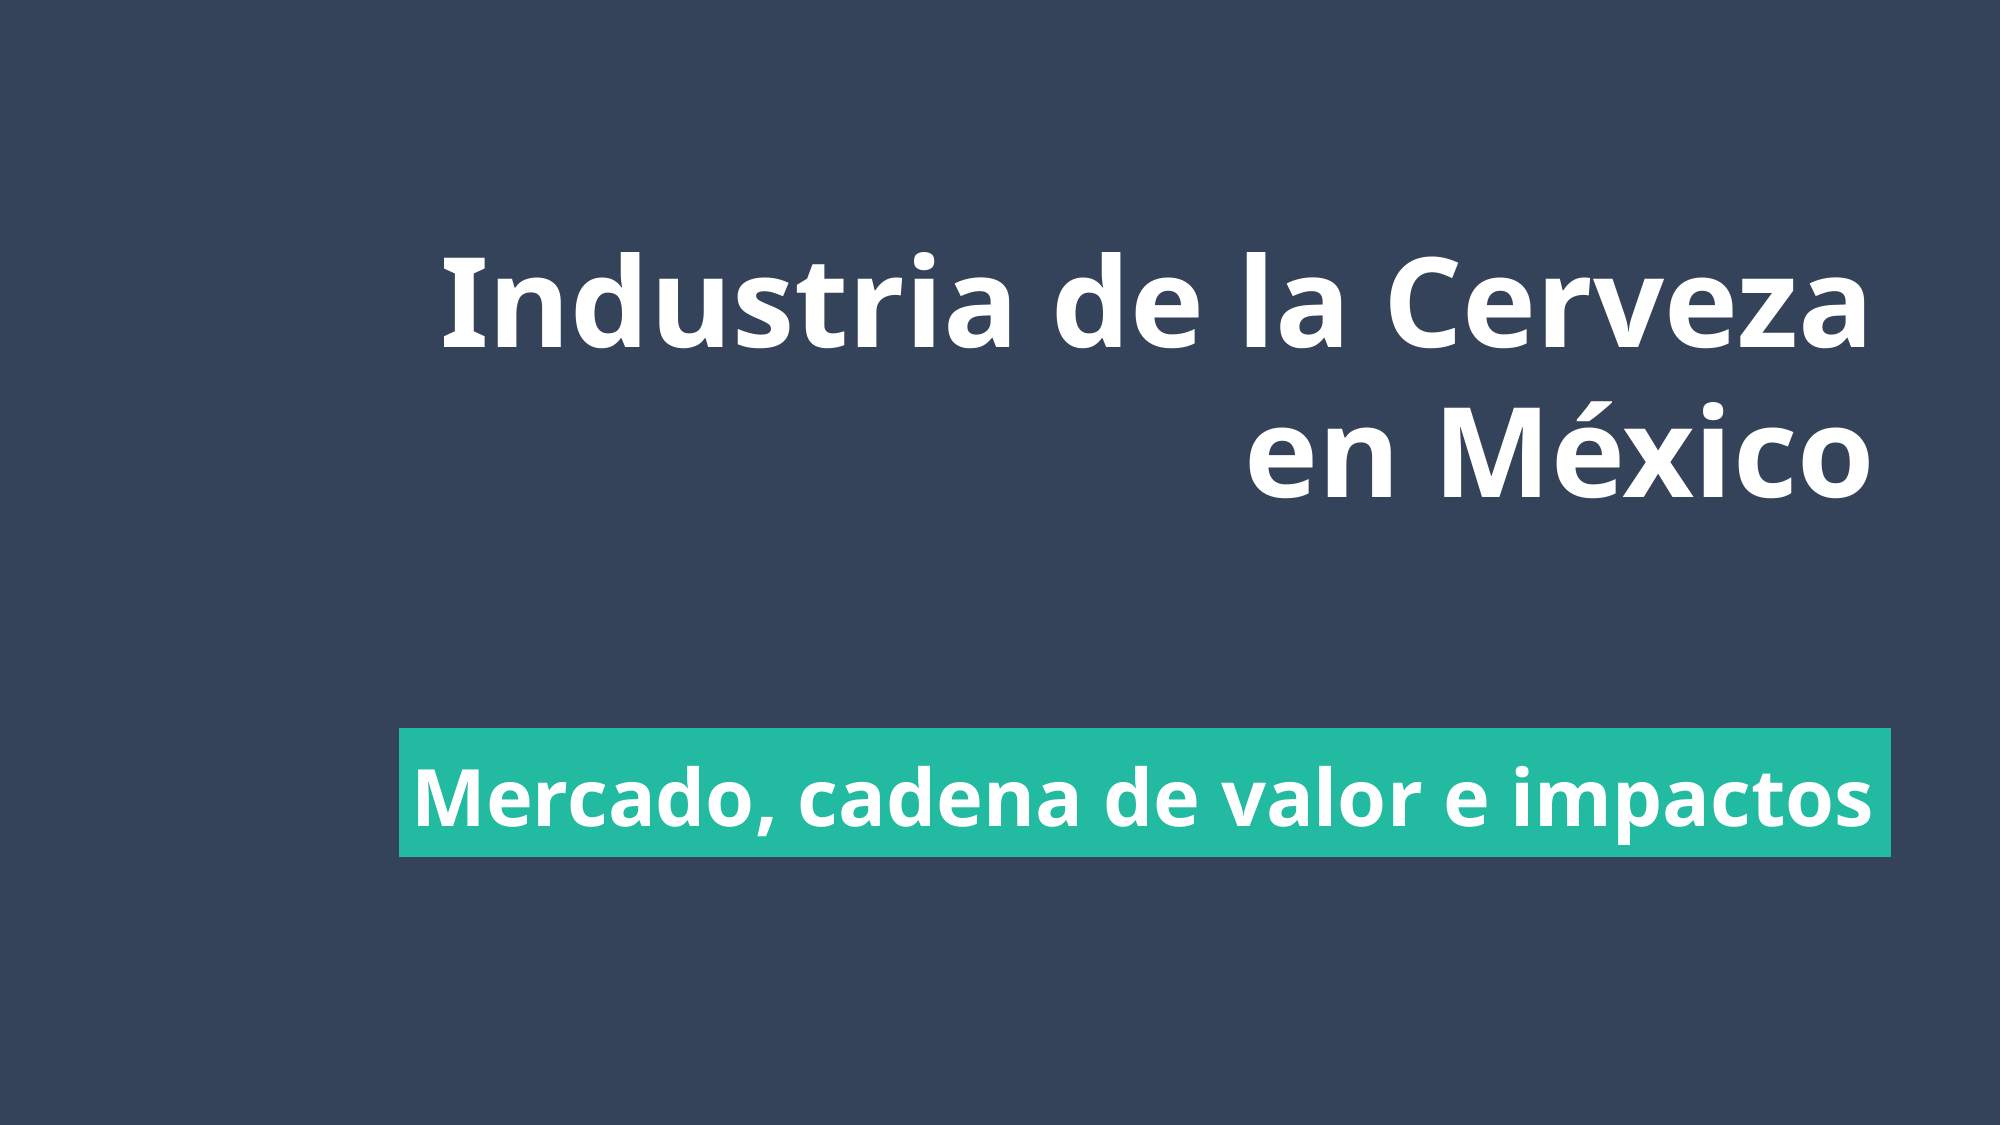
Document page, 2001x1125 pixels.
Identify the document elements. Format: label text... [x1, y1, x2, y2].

text_box Industria de la Cerveza en México Mercado, cadena de valor e impactos [263, 214, 1890, 850]
title . [399, 728, 1891, 857]
